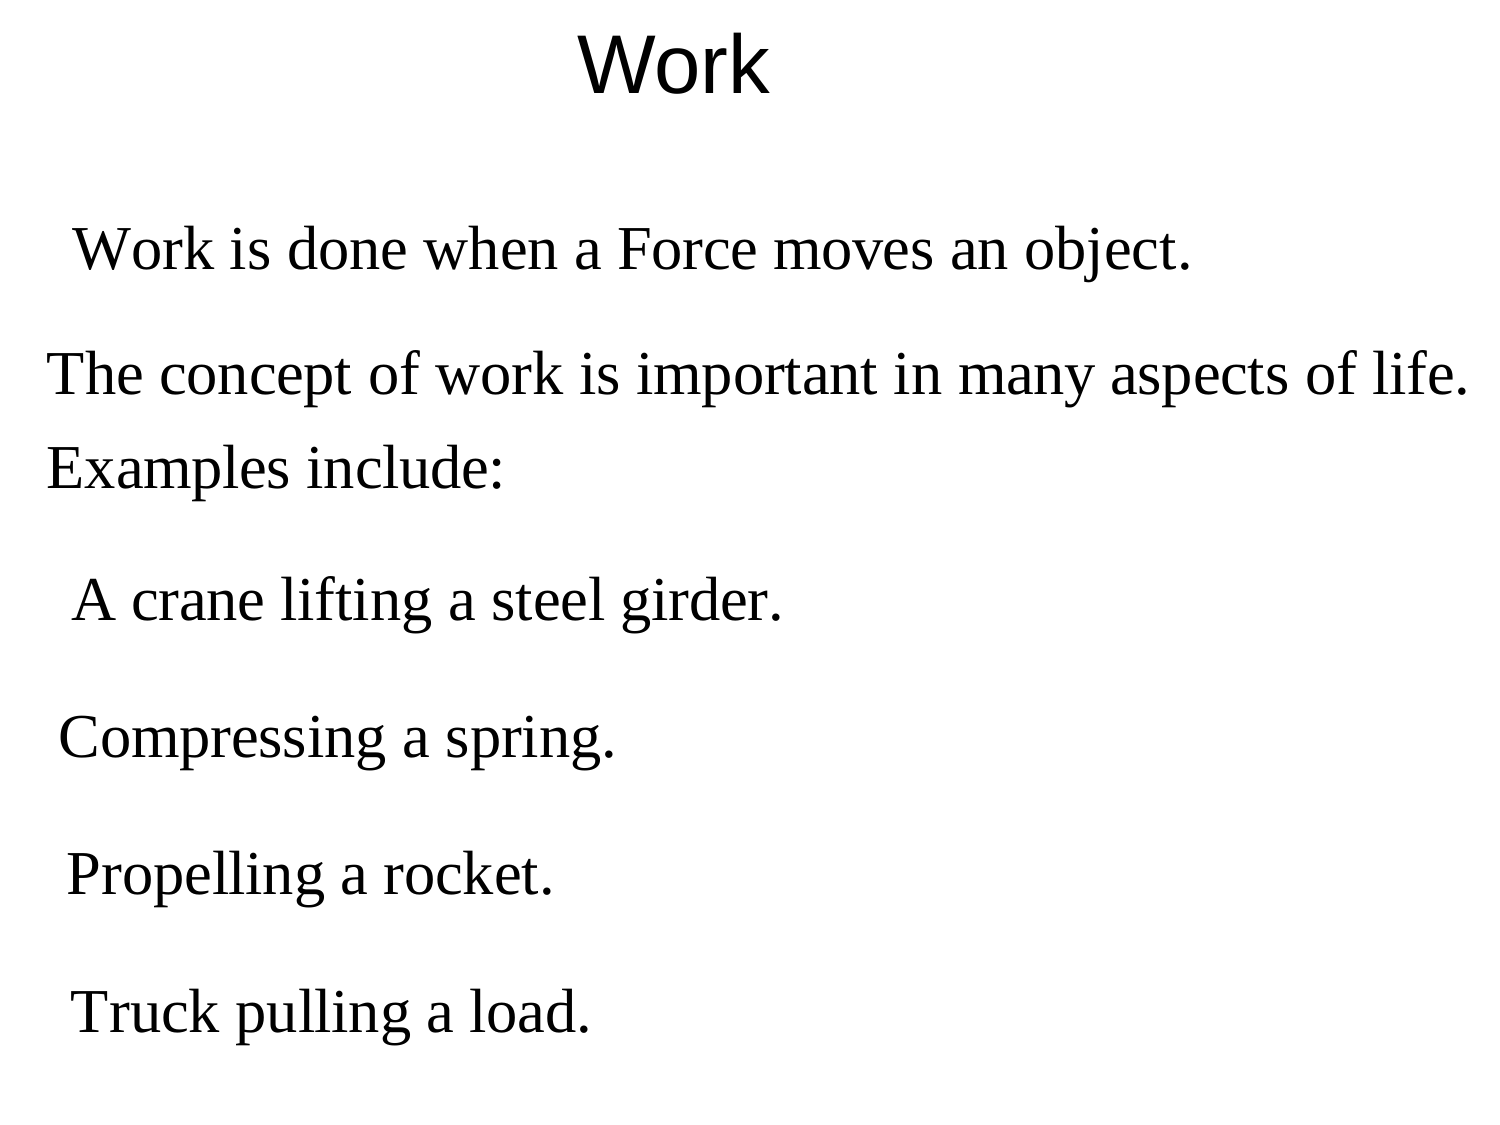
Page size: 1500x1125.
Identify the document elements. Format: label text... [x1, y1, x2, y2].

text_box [49, 699, 624, 784]
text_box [57, 837, 563, 922]
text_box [62, 212, 1199, 297]
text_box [37, 337, 1481, 515]
text_box Work [562, 2, 825, 118]
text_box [62, 562, 792, 647]
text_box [62, 974, 600, 1059]
